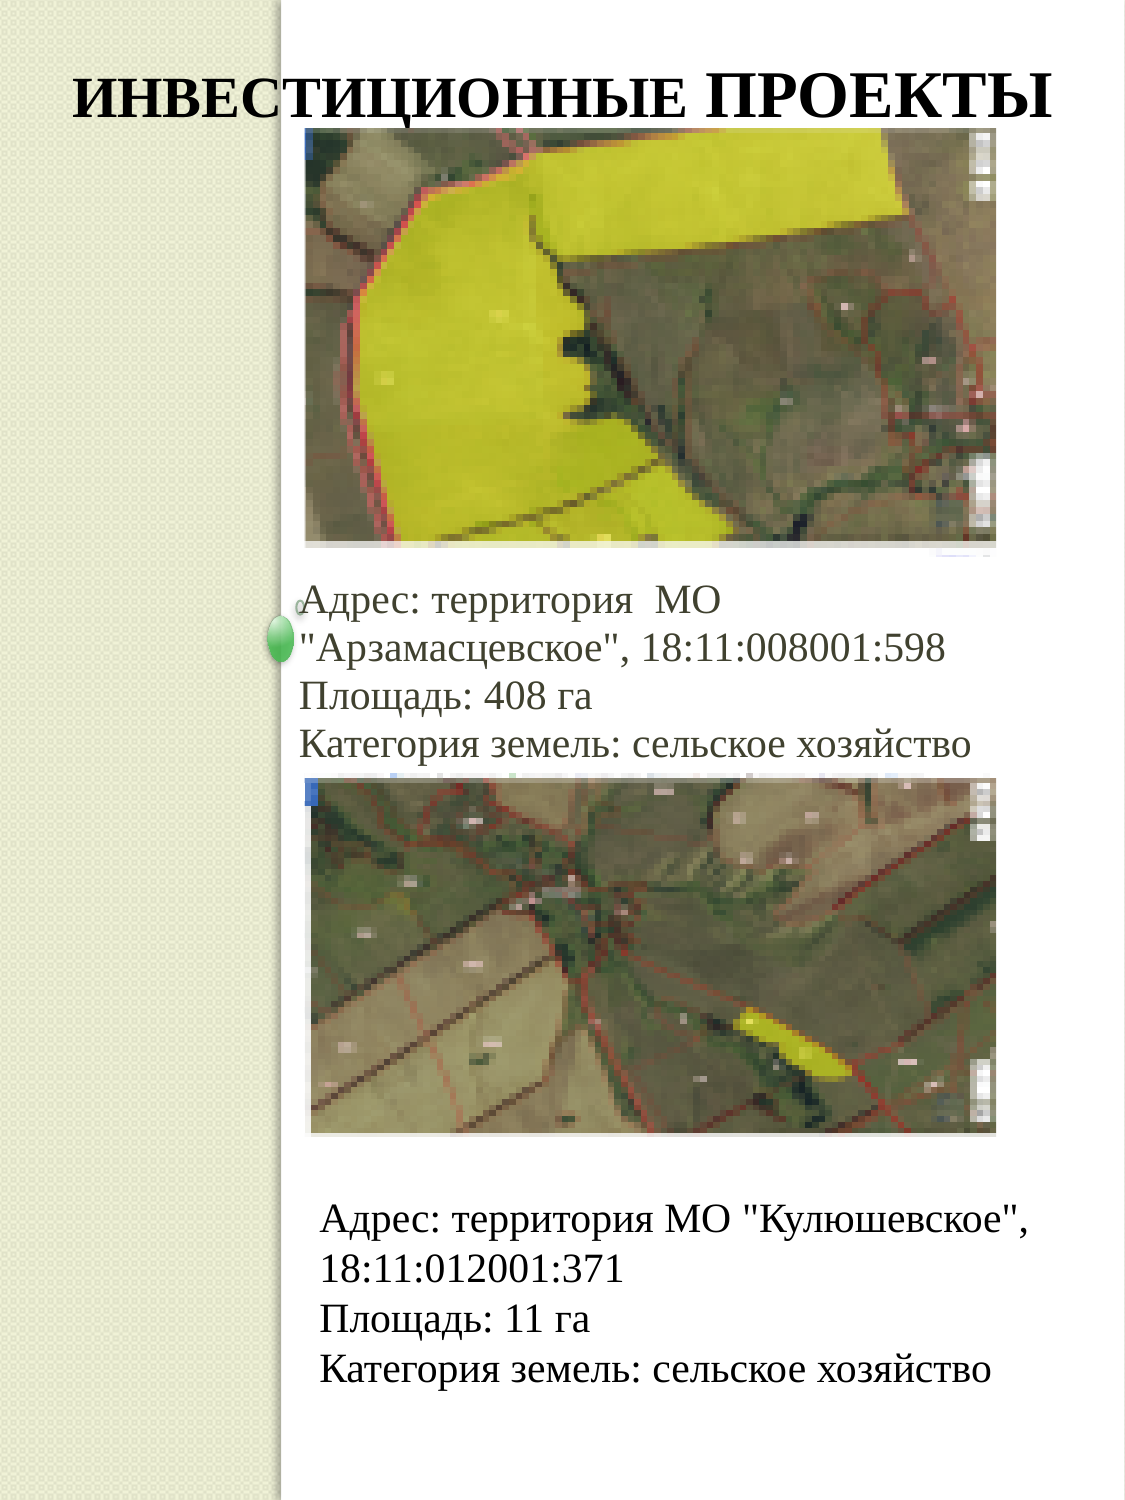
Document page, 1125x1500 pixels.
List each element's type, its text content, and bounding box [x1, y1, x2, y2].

title Инвестиционные проекты [54, 29, 1071, 148]
picture [304, 128, 997, 558]
text_box Адрес: территория МО "Кулюшевское", 18:11:012001:371 Площадь: 11 га Категория земель: сельское хозяйство [304, 1183, 1090, 1399]
list Адрес: территория МО "Арзамасцевское", 18:11:008001:598 Площадь: 408 га Категория земель: сельское хозяйство [281, 140, 1071, 774]
picture [304, 773, 997, 1137]
